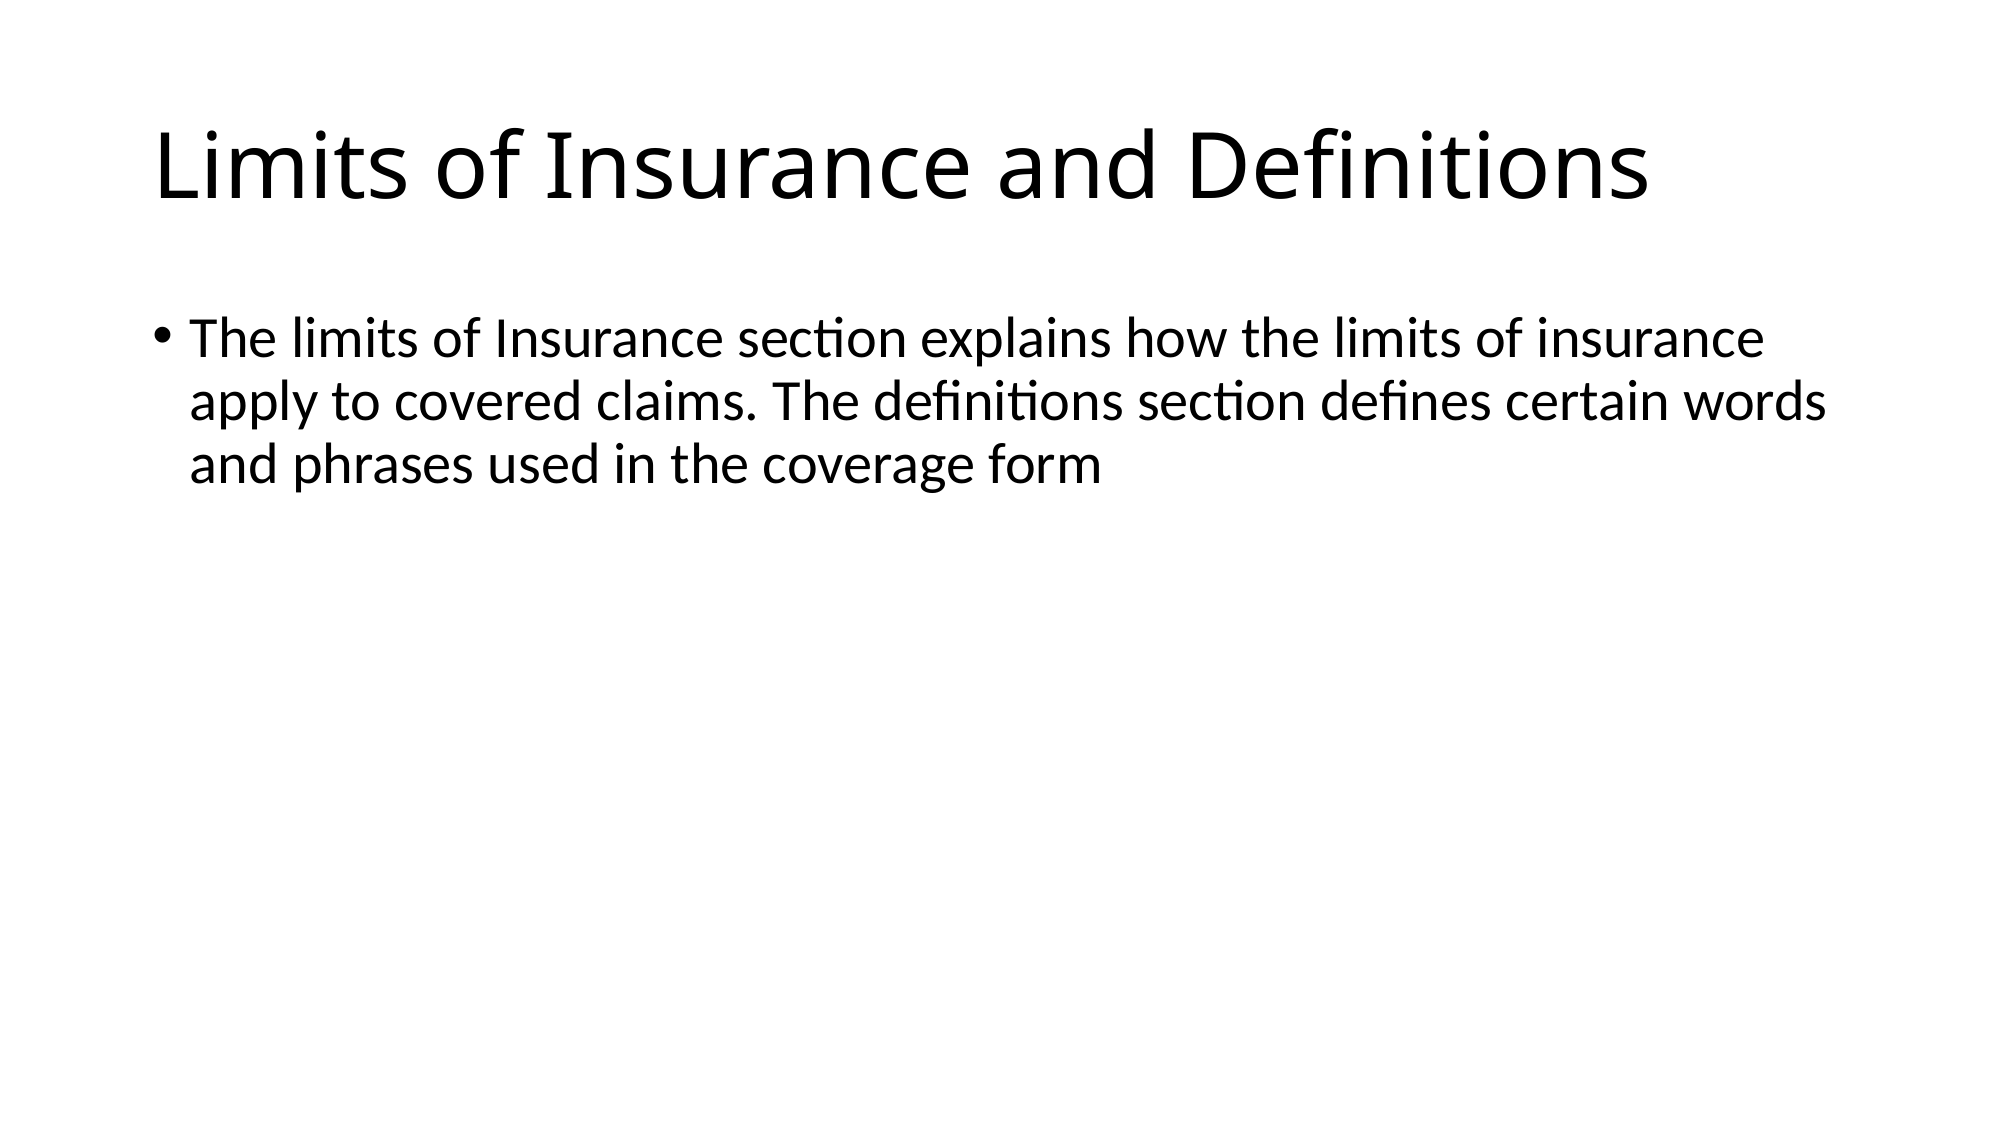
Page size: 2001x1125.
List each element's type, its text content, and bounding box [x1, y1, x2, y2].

title Limits of Insurance and Definitions [137, 59, 1863, 278]
list The limits of Insurance section explains how the limits of insurance apply to covered claims. The definitions section defines certain words and phrases used in the coverage form [137, 299, 1863, 1014]
